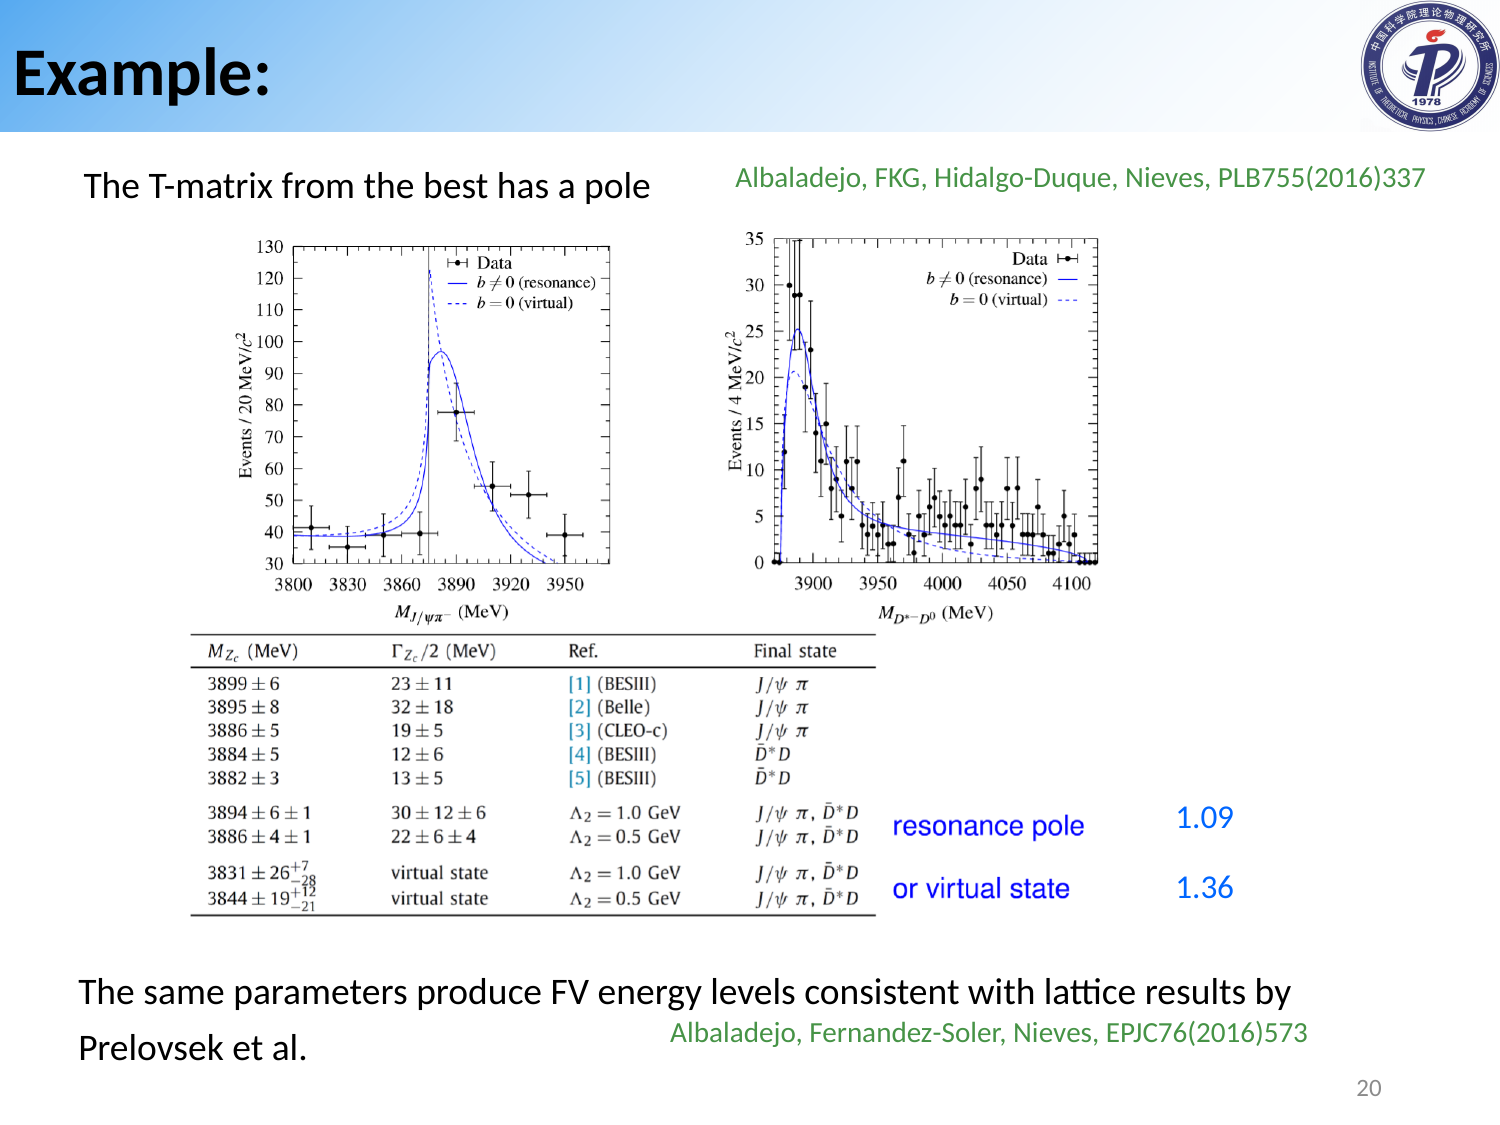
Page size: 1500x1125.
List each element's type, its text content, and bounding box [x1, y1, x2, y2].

text_box The same parameters produce FV energy levels consistent with lattice results by Prelovsek et al. [0, 948, 1409, 1076]
text_box [1441, 72, 1500, 132]
text_box Albaladejo, Fernandez-Soler, Nieves, EPJC76(2016)573 [655, 1006, 1368, 1056]
text_box [1360, 0, 1500, 132]
text_box Albaladejo, FKG, Hidalgo-Duque, Nieves, PLB755(2016)337 [720, 151, 1471, 201]
picture [181, 232, 1108, 926]
text_box The T-matrix from the best has a pole [0, 142, 667, 214]
slide_number 20 [1059, 1076, 1397, 1117]
